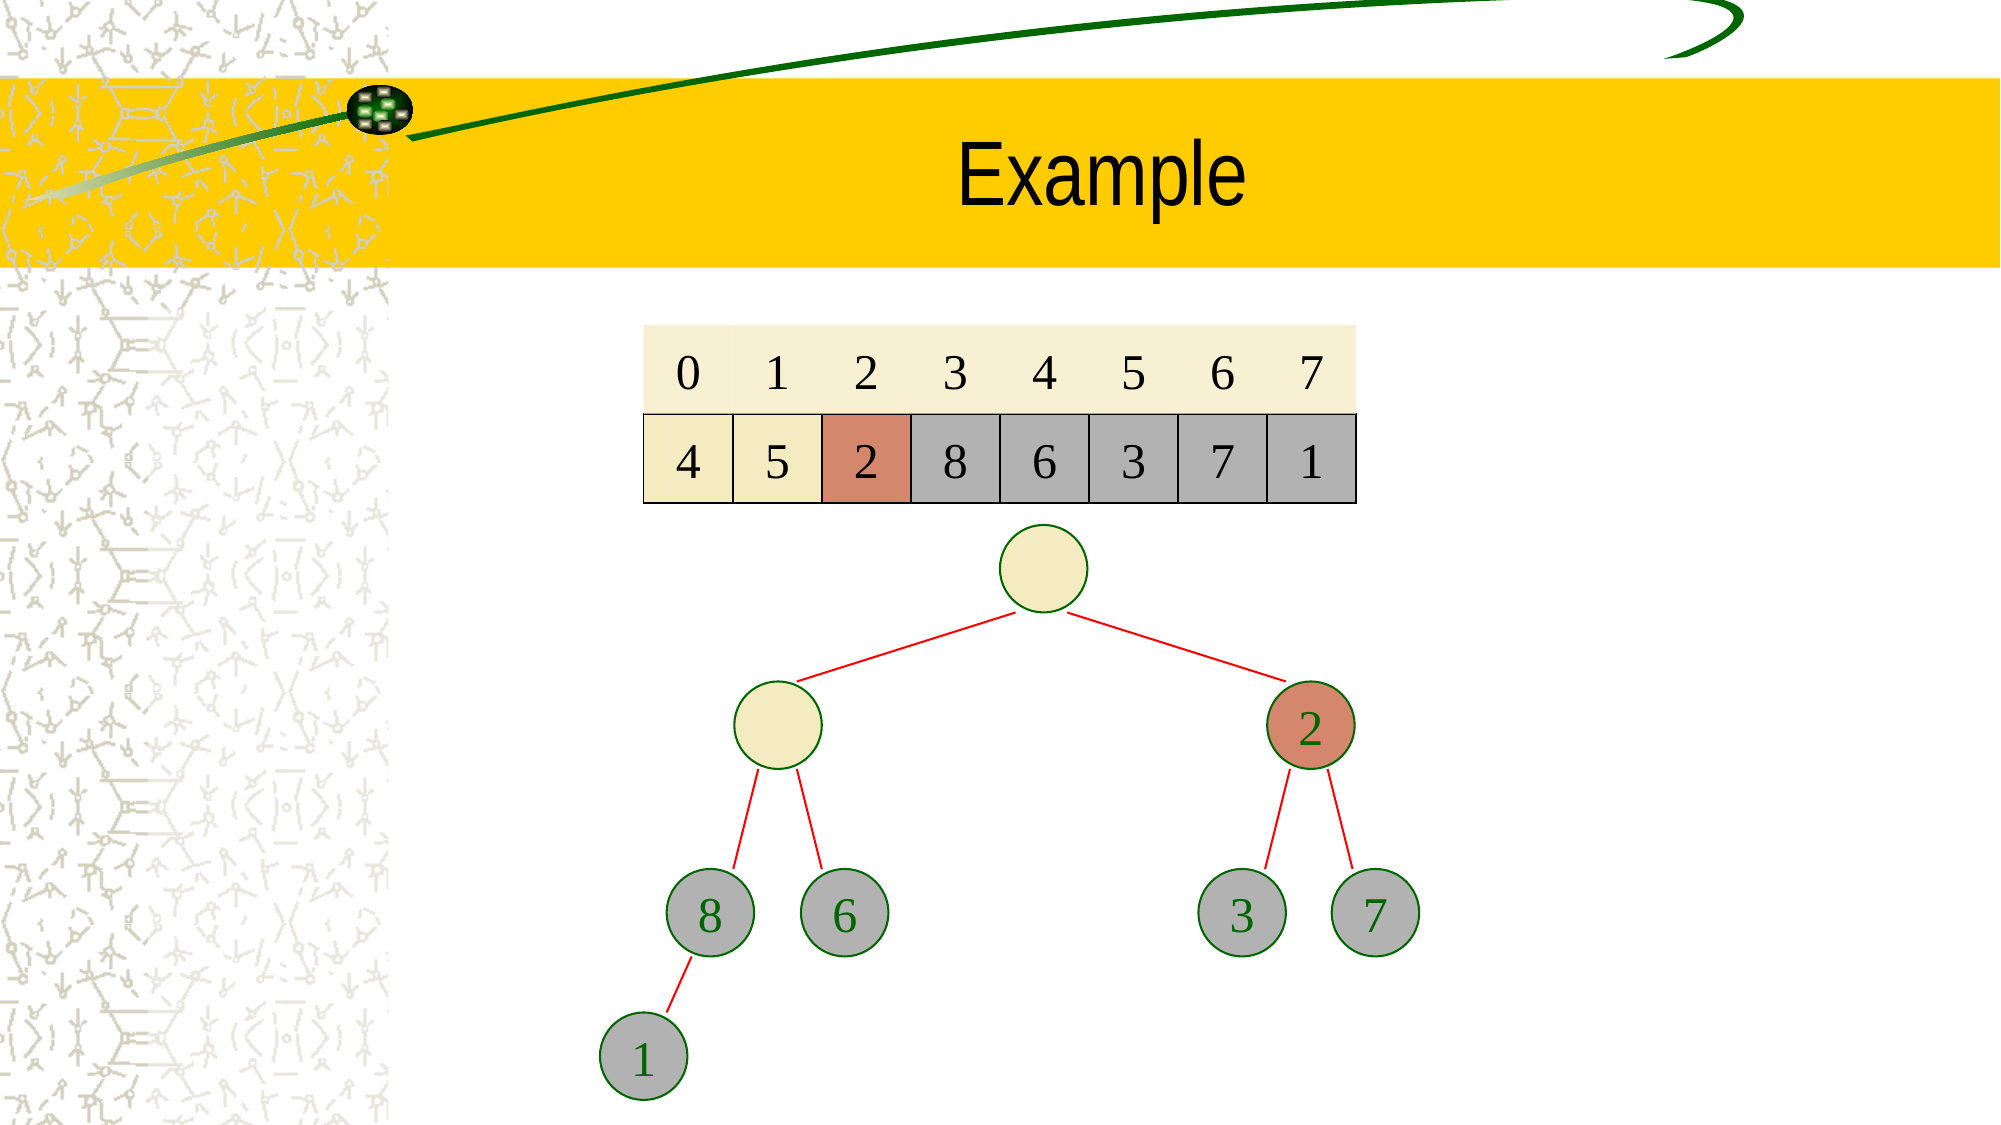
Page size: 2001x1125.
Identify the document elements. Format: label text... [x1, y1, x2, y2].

text_box 7 [1331, 868, 1420, 957]
text_box 8 [910, 414, 999, 503]
text_box 5 [732, 414, 821, 503]
text_box 2 [821, 414, 910, 503]
text_box 4 [643, 414, 732, 503]
text_box [734, 681, 822, 769]
text_box I [147, 308, 389, 1125]
title Example [252, 75, 1953, 263]
text_box 6 [800, 868, 889, 957]
text_box 3 [1088, 414, 1178, 503]
text_box 6 [999, 414, 1088, 503]
text_box 2 [1267, 681, 1355, 769]
text_box 6 [1178, 324, 1267, 414]
text_box 7 [1267, 324, 1357, 414]
text_box [999, 524, 1088, 613]
text_box 7 [1178, 414, 1267, 503]
text_box 5 [1088, 324, 1178, 414]
text_box 1 [599, 1012, 688, 1100]
text_box 3 [910, 324, 999, 414]
text_box 0 [643, 324, 732, 414]
text_box 3 [1198, 868, 1286, 957]
text_box 4 [999, 324, 1088, 414]
text_box 8 [666, 868, 755, 957]
text_box 1 [732, 324, 821, 414]
picture [0, 0, 389, 1125]
text_box 2 [821, 324, 910, 414]
text_box 1 [1267, 414, 1357, 503]
